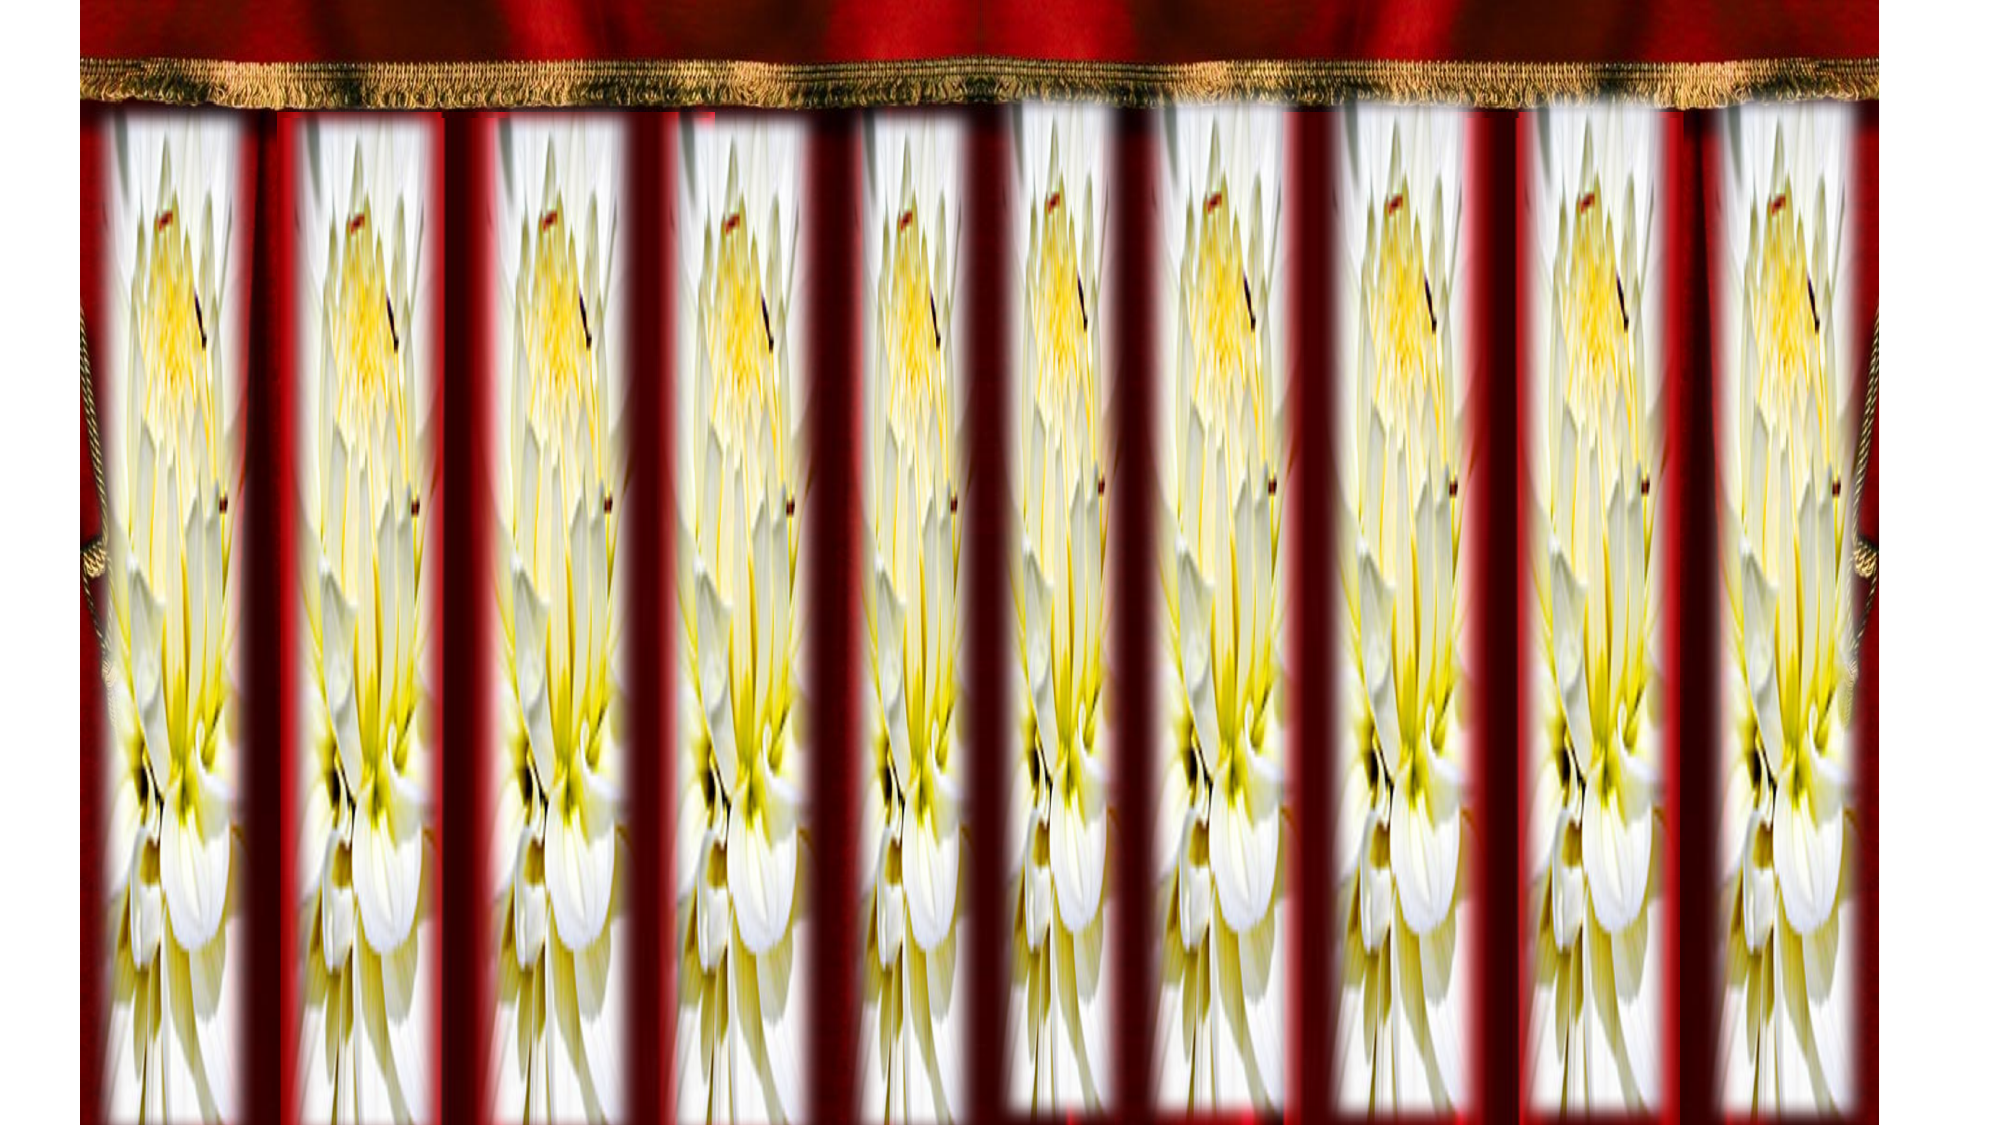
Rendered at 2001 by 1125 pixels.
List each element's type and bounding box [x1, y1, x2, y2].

text_box [80, 0, 980, 1125]
text_box [980, 0, 1879, 1125]
